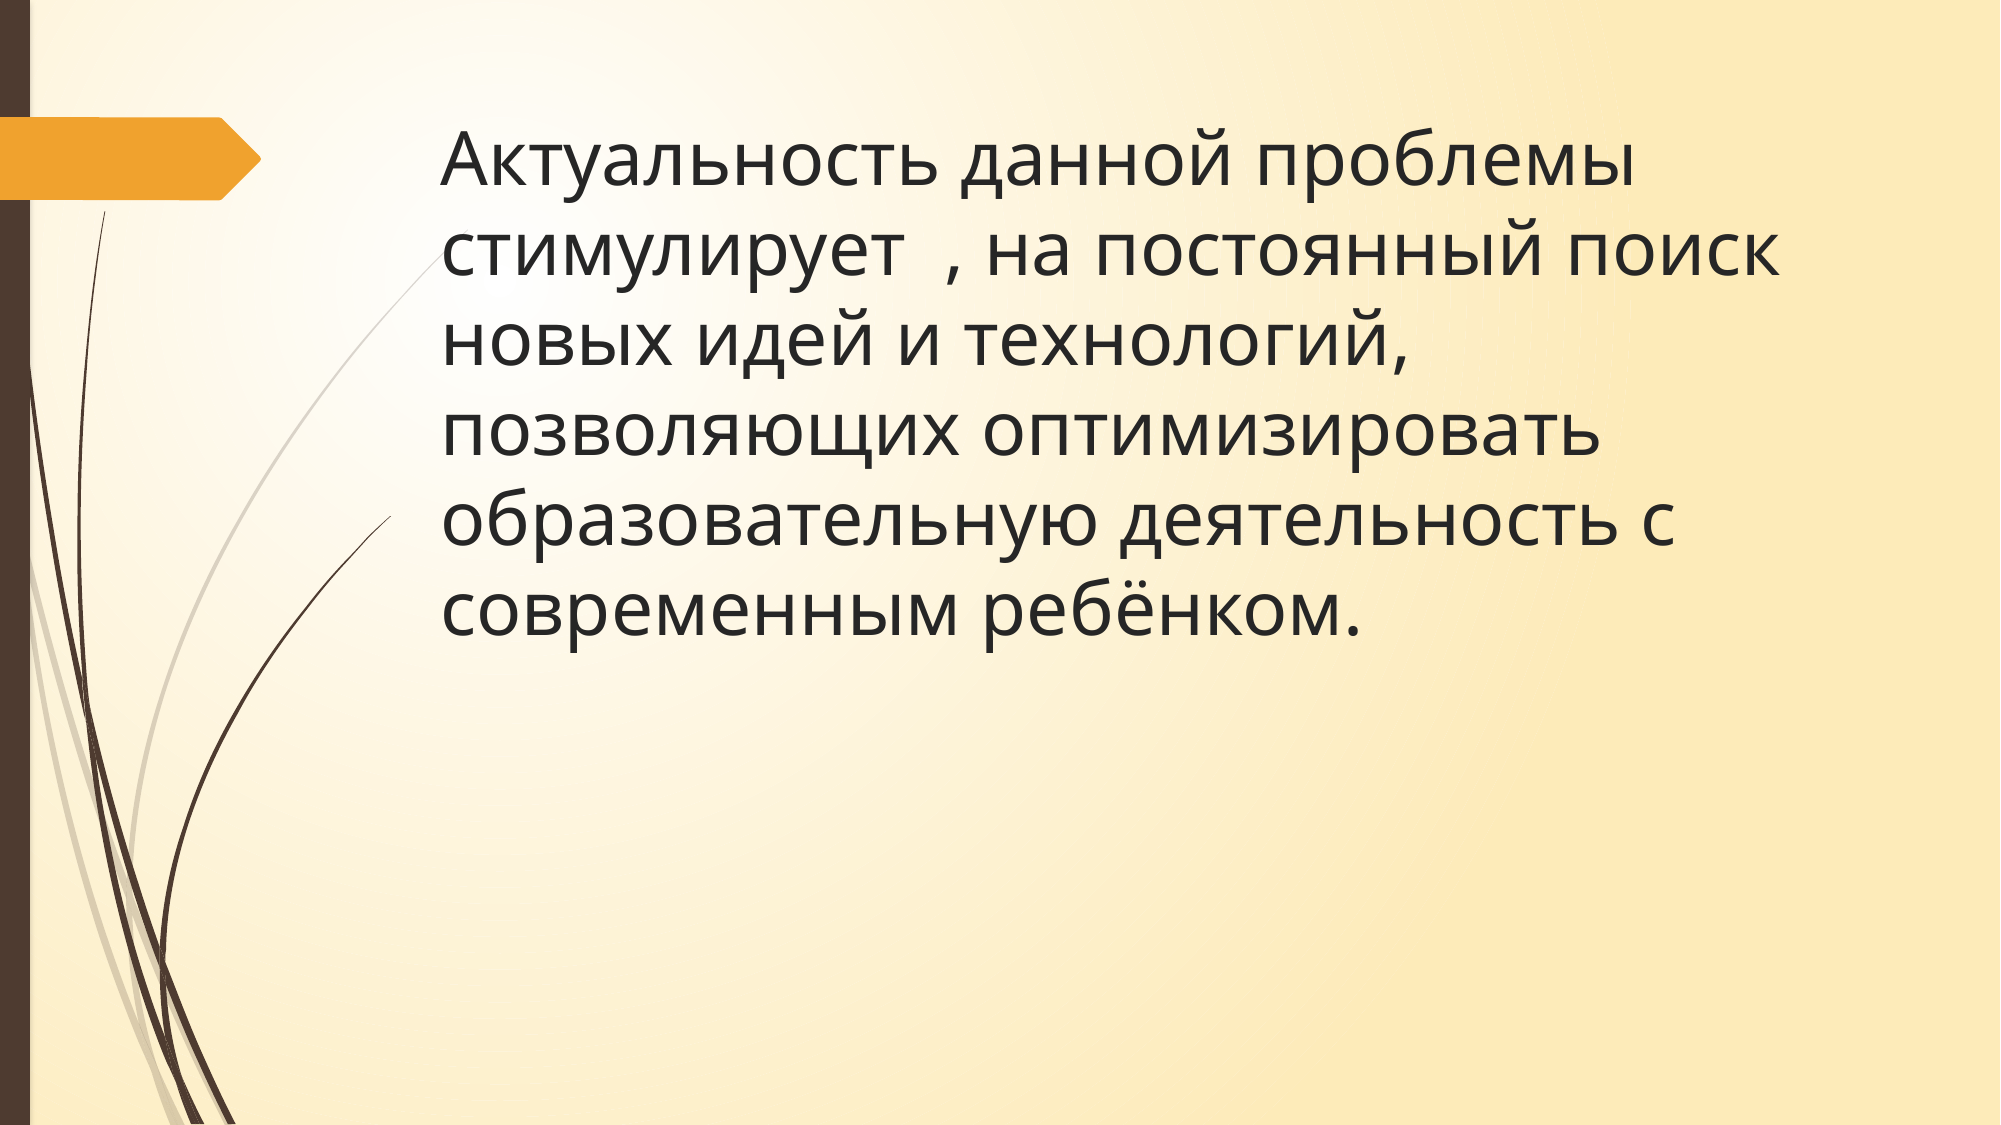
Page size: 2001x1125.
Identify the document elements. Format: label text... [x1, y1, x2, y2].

title Актуальность данной проблемы стимулирует , на постоянный поиск новых идей и технологий, позволяющих оптимизировать образовательную деятельность с современным ребёнком. [425, 102, 1888, 953]
